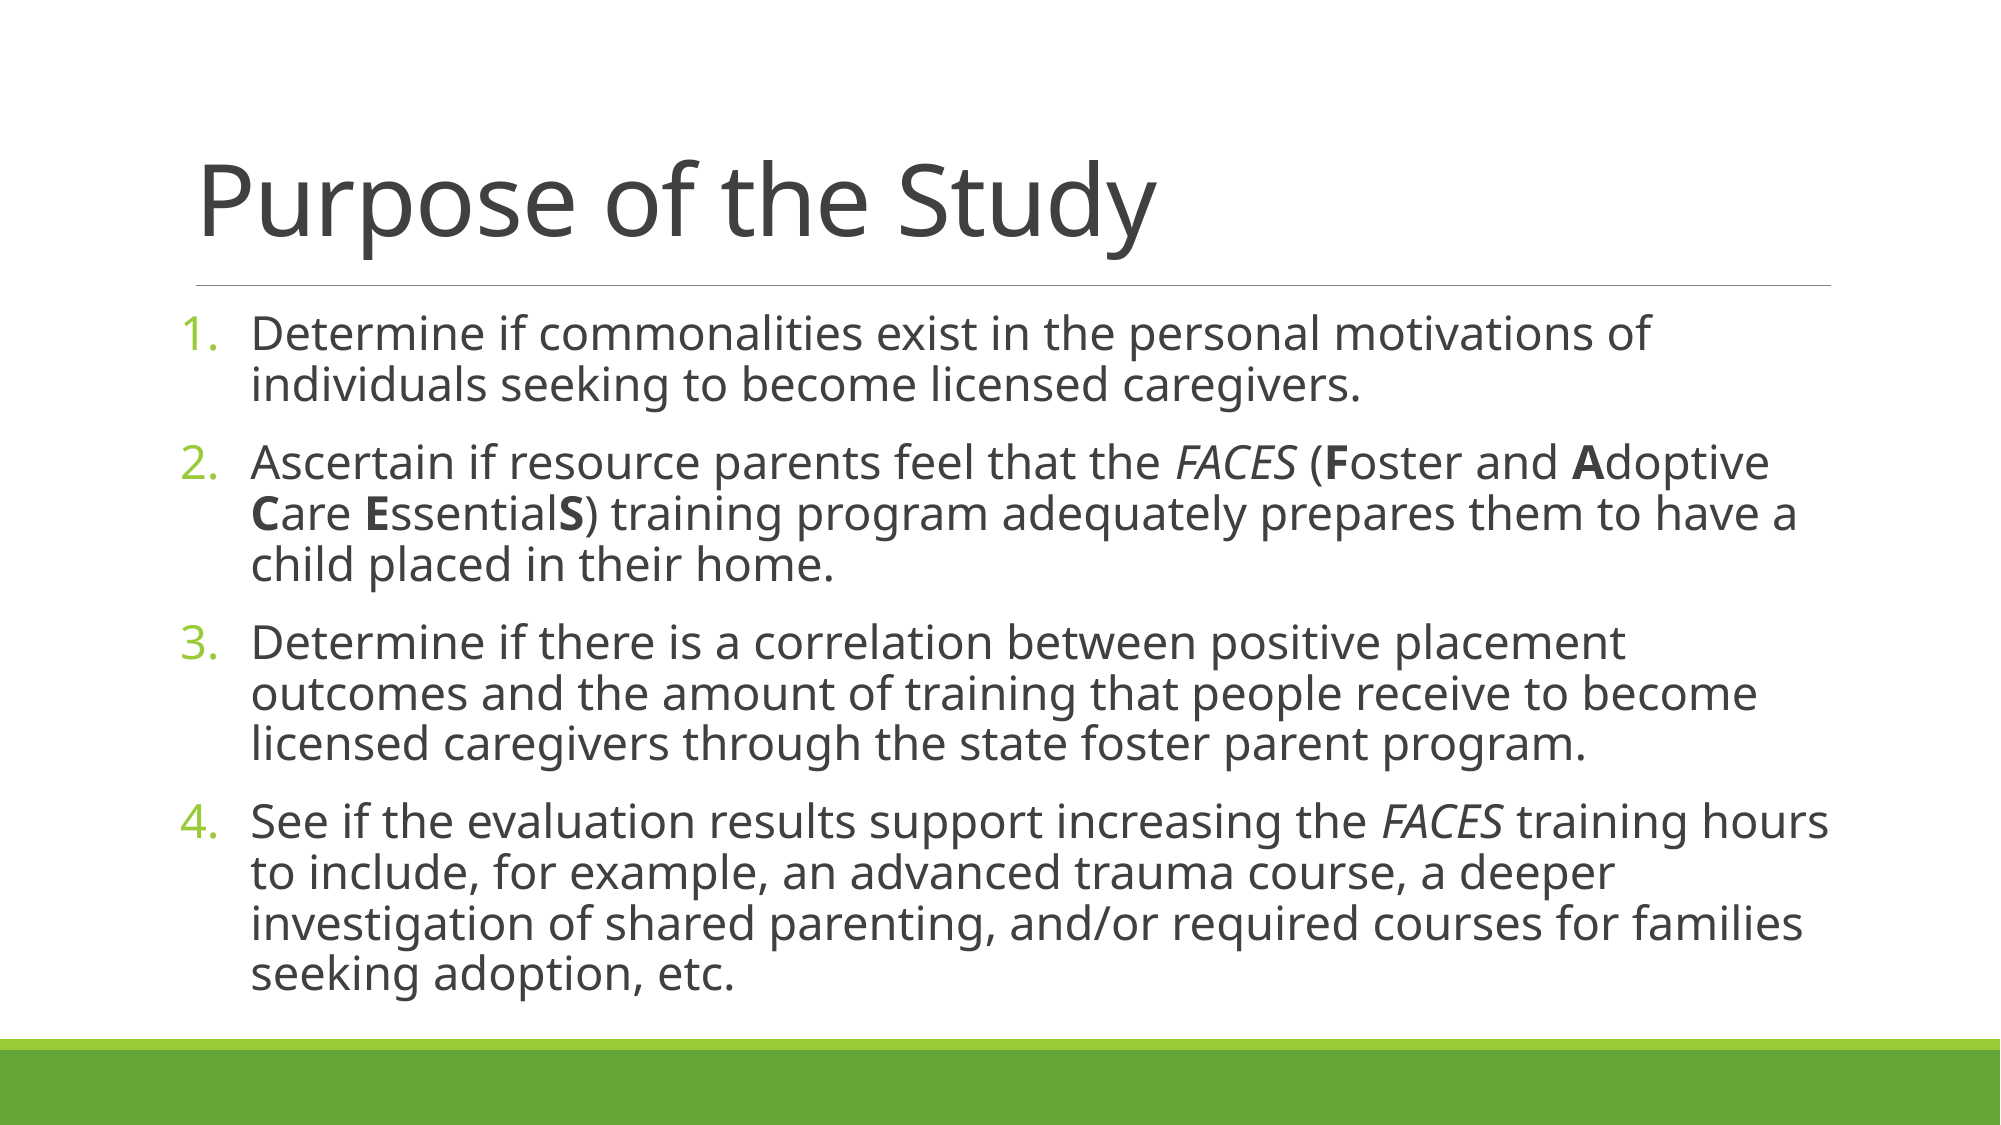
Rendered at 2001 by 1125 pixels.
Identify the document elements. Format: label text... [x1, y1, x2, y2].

list Determine if commonalities exist in the personal motivations of individuals seeking to become licensed caregivers. Ascertain if resource parents feel that the FACES (Foster and Adoptive Care EssentialS) training program adequately prepares them to have a child placed in their home. Determine if there is a correlation between positive placement outcomes and the amount of training that people receive to become licensed caregivers through the state foster parent program. See if the evaluation results support increasing the FACES training hours to include, for example, an advanced trauma course, a deeper investigation of shared parenting, and/or required courses for families seeking adoption, etc. [180, 302, 1830, 1016]
title Purpose of the Study [180, 47, 1830, 264]
